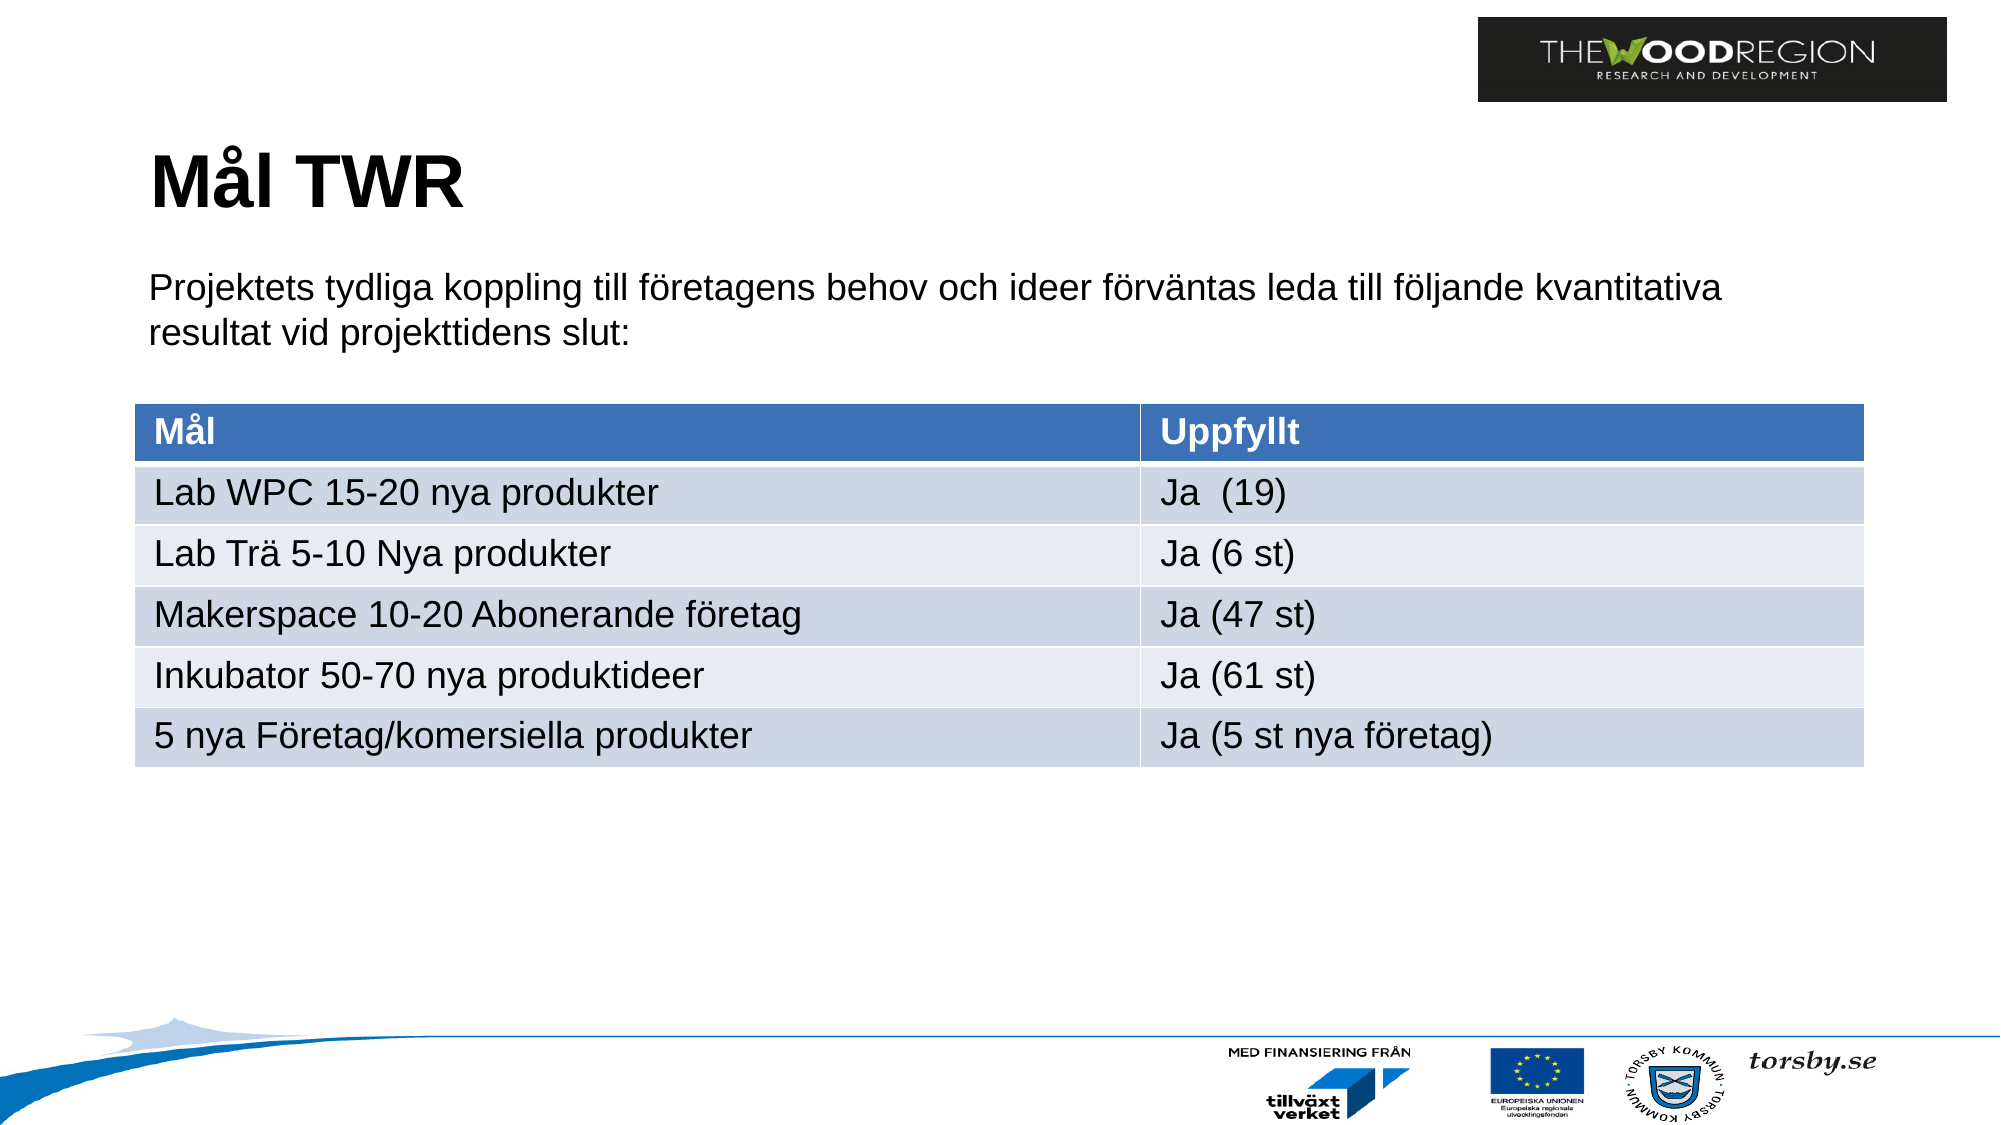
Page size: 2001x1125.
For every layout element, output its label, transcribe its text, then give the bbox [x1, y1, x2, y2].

table_header Uppfyllt [1141, 404, 1864, 461]
table_cell Ja (61 st) [1141, 648, 1864, 707]
table_cell Makerspace 10-20 Abonerande företag [135, 587, 1140, 646]
table_cell Ja (19) [1141, 467, 1864, 524]
picture [1478, 17, 1947, 102]
table_header Mål [135, 404, 1140, 461]
picture [0, 1017, 2000, 1125]
table_cell Inkubator 50-70 nya produktideer [135, 648, 1140, 707]
table_cell 5 nya Företag/komersiella produkter [135, 708, 1140, 767]
table_cell Lab Trä 5-10 Nya produkter [135, 526, 1140, 585]
table_cell Lab WPC 15-20 nya produkter [135, 467, 1140, 524]
text_box Projektets tydliga koppling till företagens behov och ideer förväntas leda till följande kvantitativa resultat vid projekttidens slut: [133, 255, 1867, 361]
title Mål TWR [135, 125, 1659, 255]
table_cell Ja (6 st) [1141, 526, 1864, 585]
table_cell Ja (5 st nya företag) [1141, 708, 1864, 767]
table_cell Ja (47 st) [1141, 587, 1864, 646]
